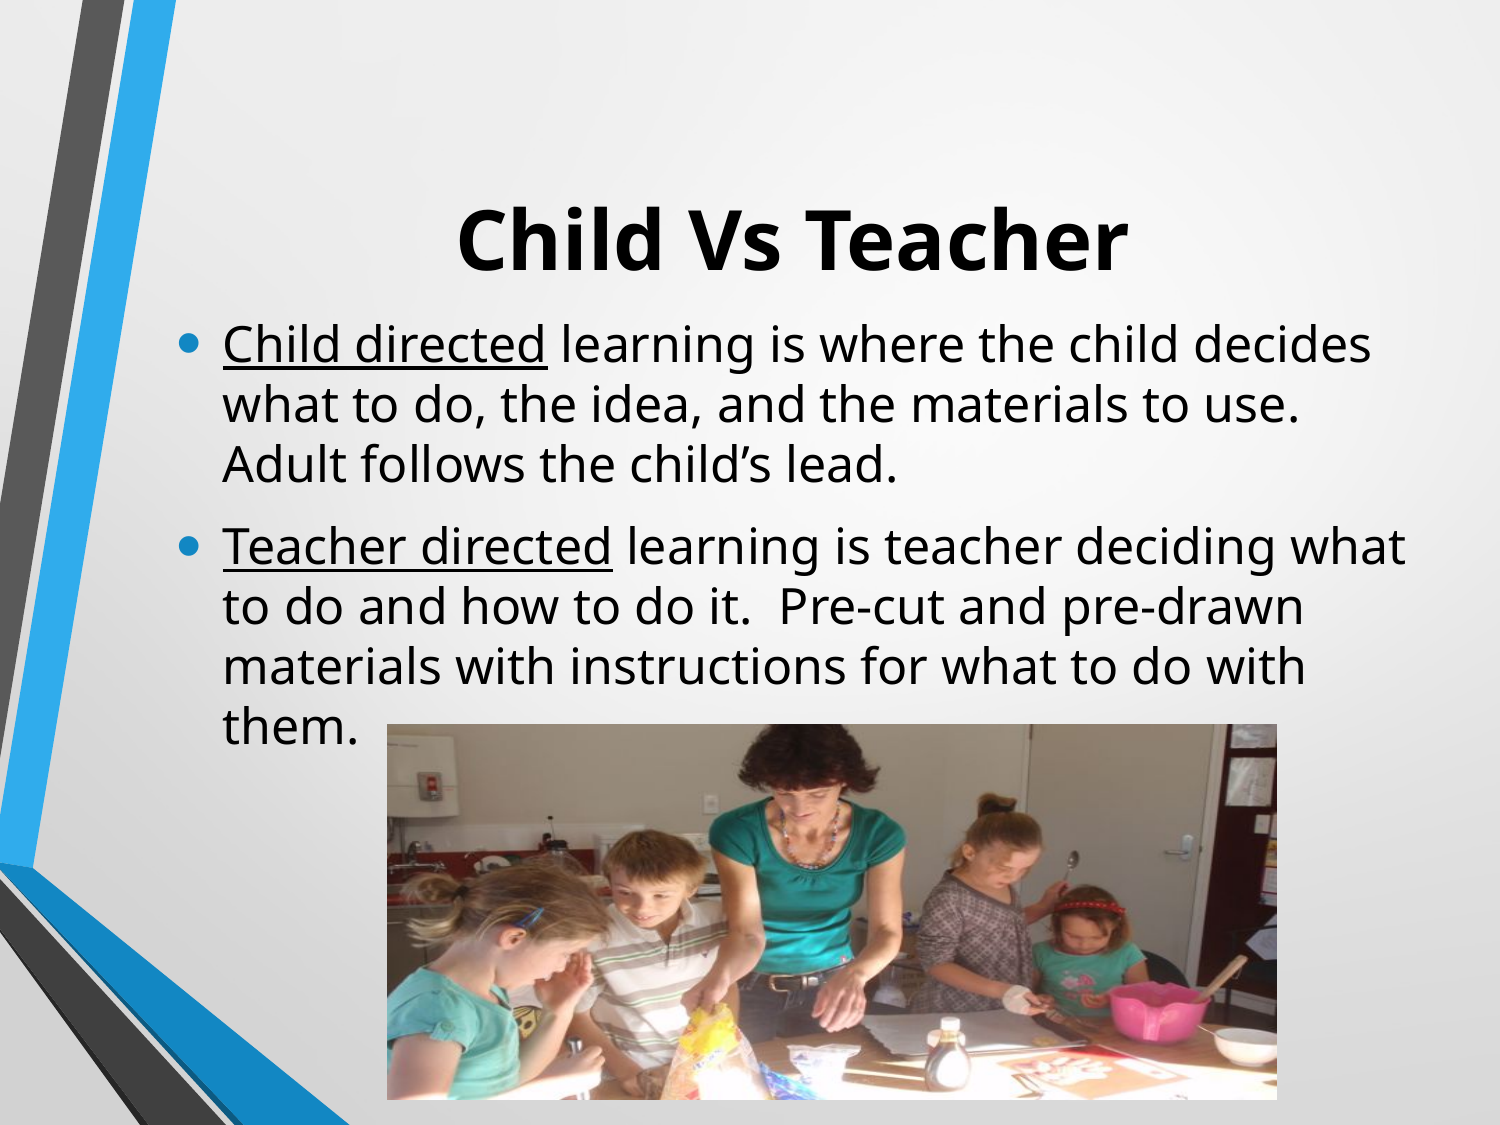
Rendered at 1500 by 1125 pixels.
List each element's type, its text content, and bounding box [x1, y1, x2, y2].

picture [387, 724, 1277, 1101]
list Child directed learning is where the child decides what to do, the idea, and the materials to use. Adult follows the child’s lead. Teacher directed learning is teacher deciding what to do and how to do it. Pre-cut and pre-drawn materials with instructions for what to do with them. [161, 324, 1425, 825]
title Child Vs Teacher [161, 75, 1425, 324]
